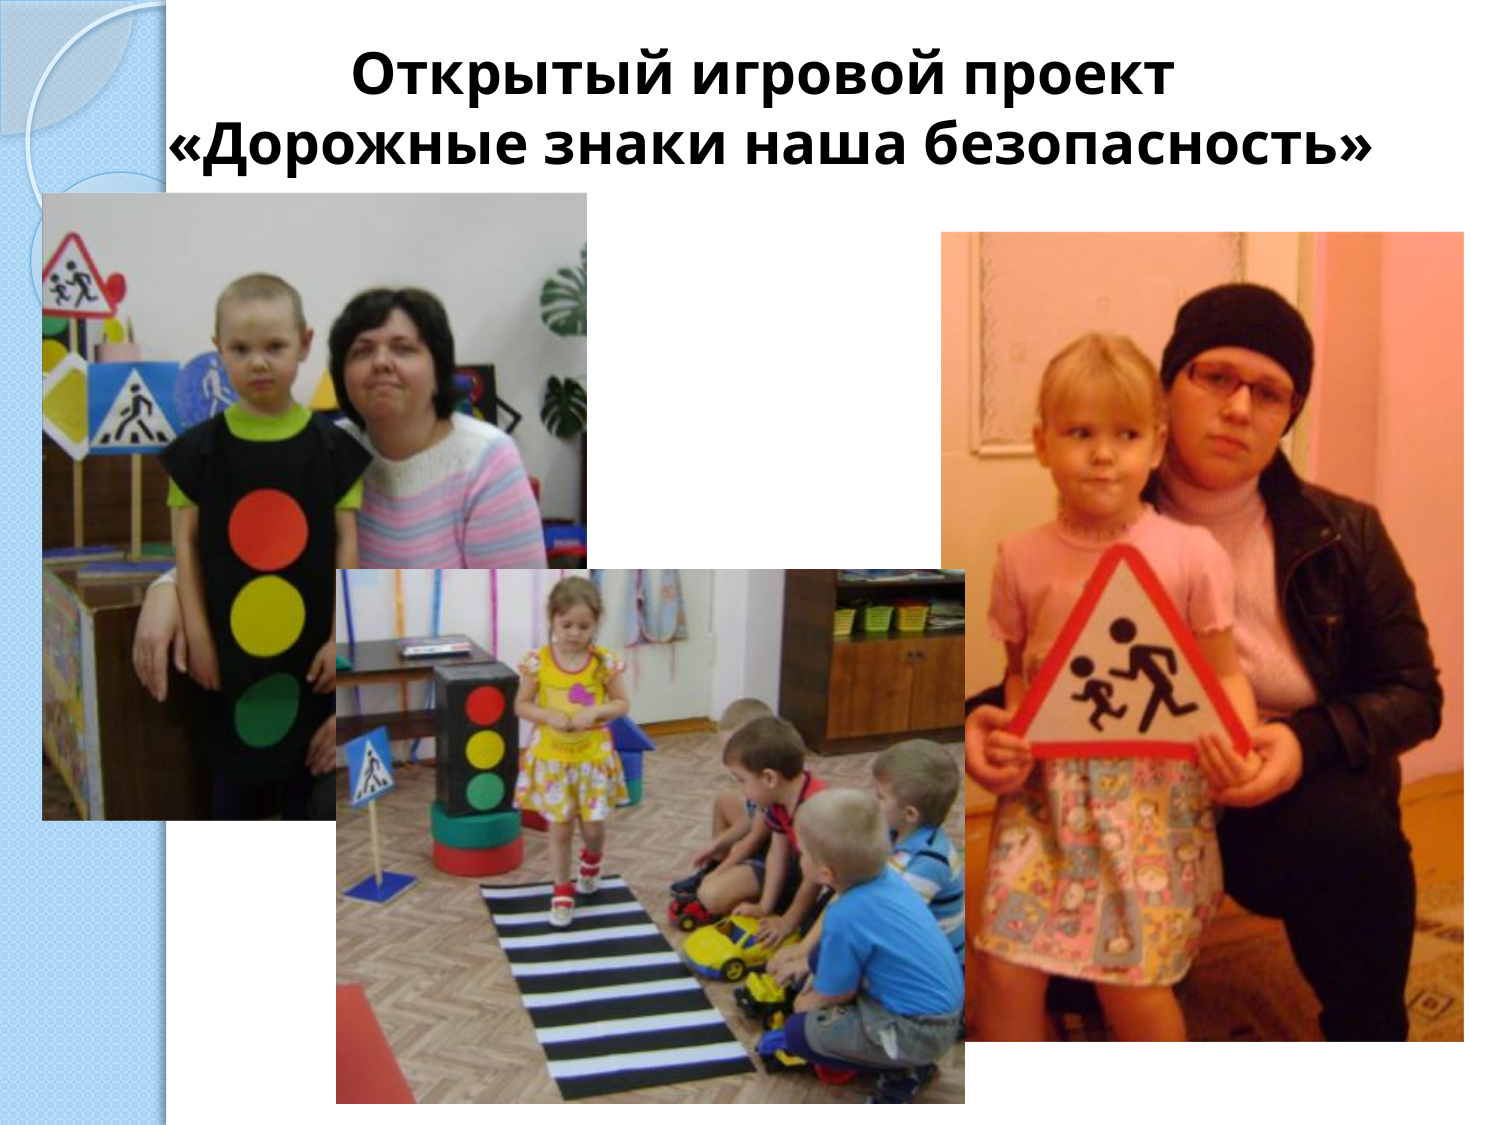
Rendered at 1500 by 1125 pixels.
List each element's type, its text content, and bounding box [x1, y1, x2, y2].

picture [0, 193, 1500, 1104]
title Открытый игровой проект «Дорожные знаки наша безопасность» [76, 19, 1466, 193]
